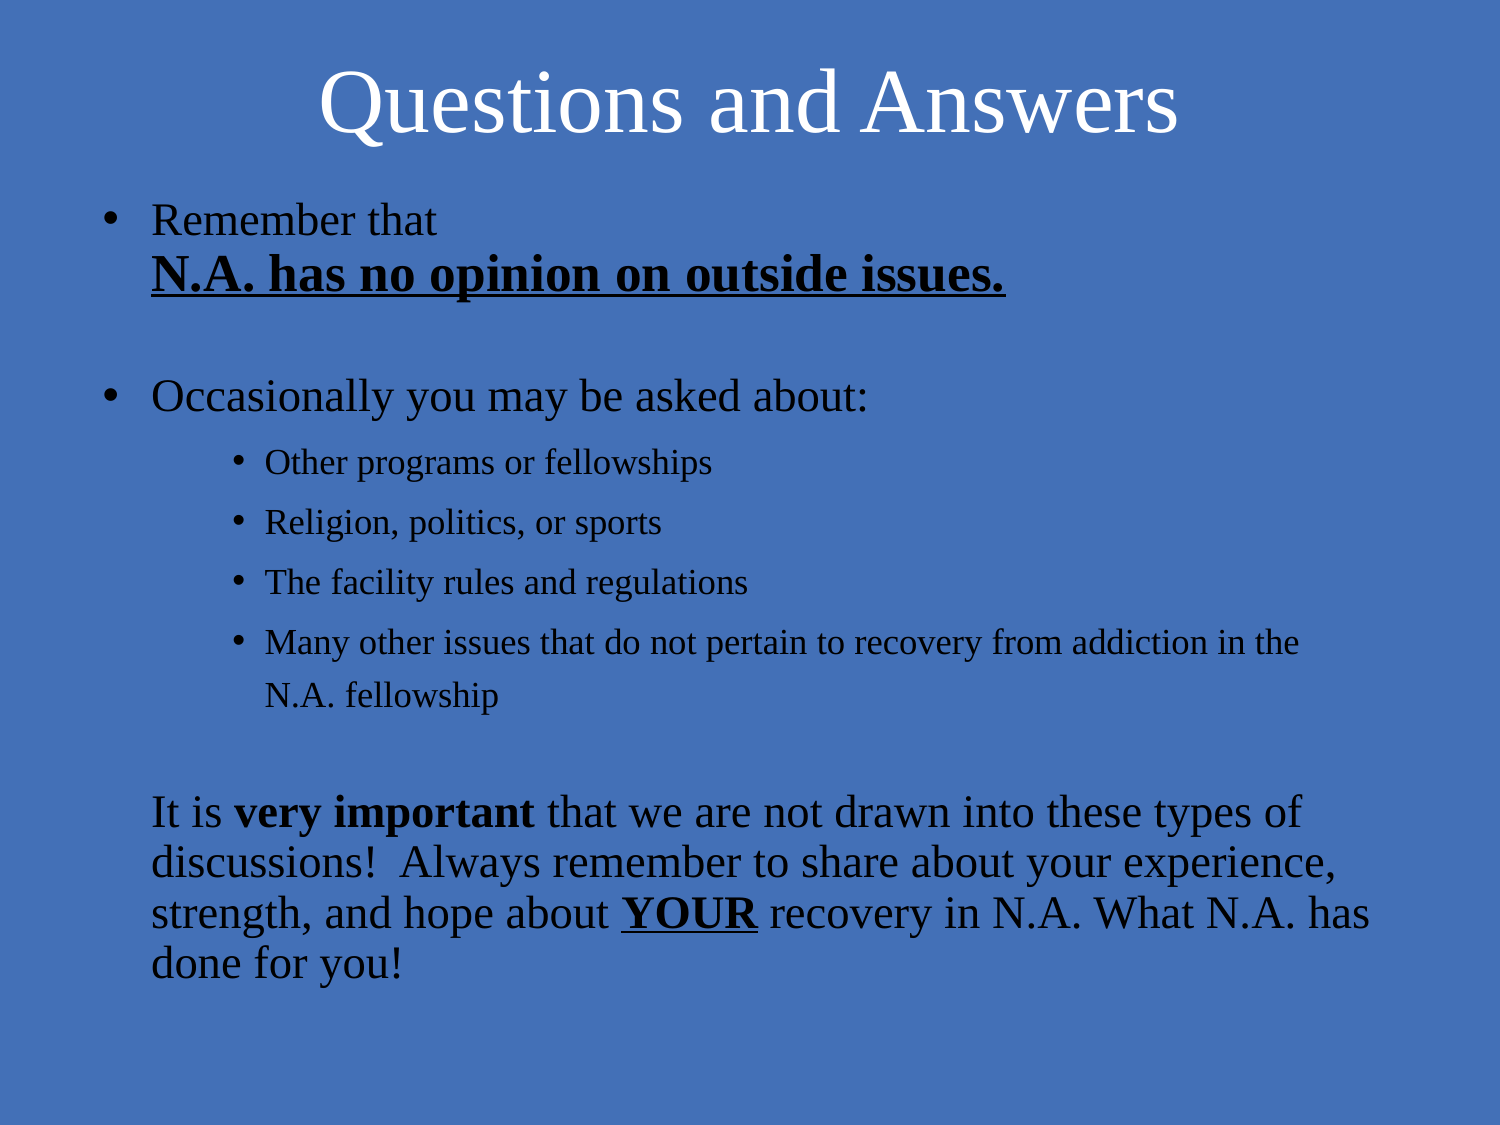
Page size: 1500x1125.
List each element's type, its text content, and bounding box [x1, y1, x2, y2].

list Remember that N.A. has no opinion on outside issues. Occasionally you may be asked about: Other programs or fellowships Religion, politics, or sports The facility rules and regulations Many other issues that do not pertain to recovery from addiction in the N.A. fellowship It is very important that we are not drawn into these types of discussions! Always remember to share about your experience, strength, and hope about YOUR recovery in N.A. What N.A. has done for you! [87, 187, 1388, 1000]
title Questions and Answers [112, 33, 1388, 159]
